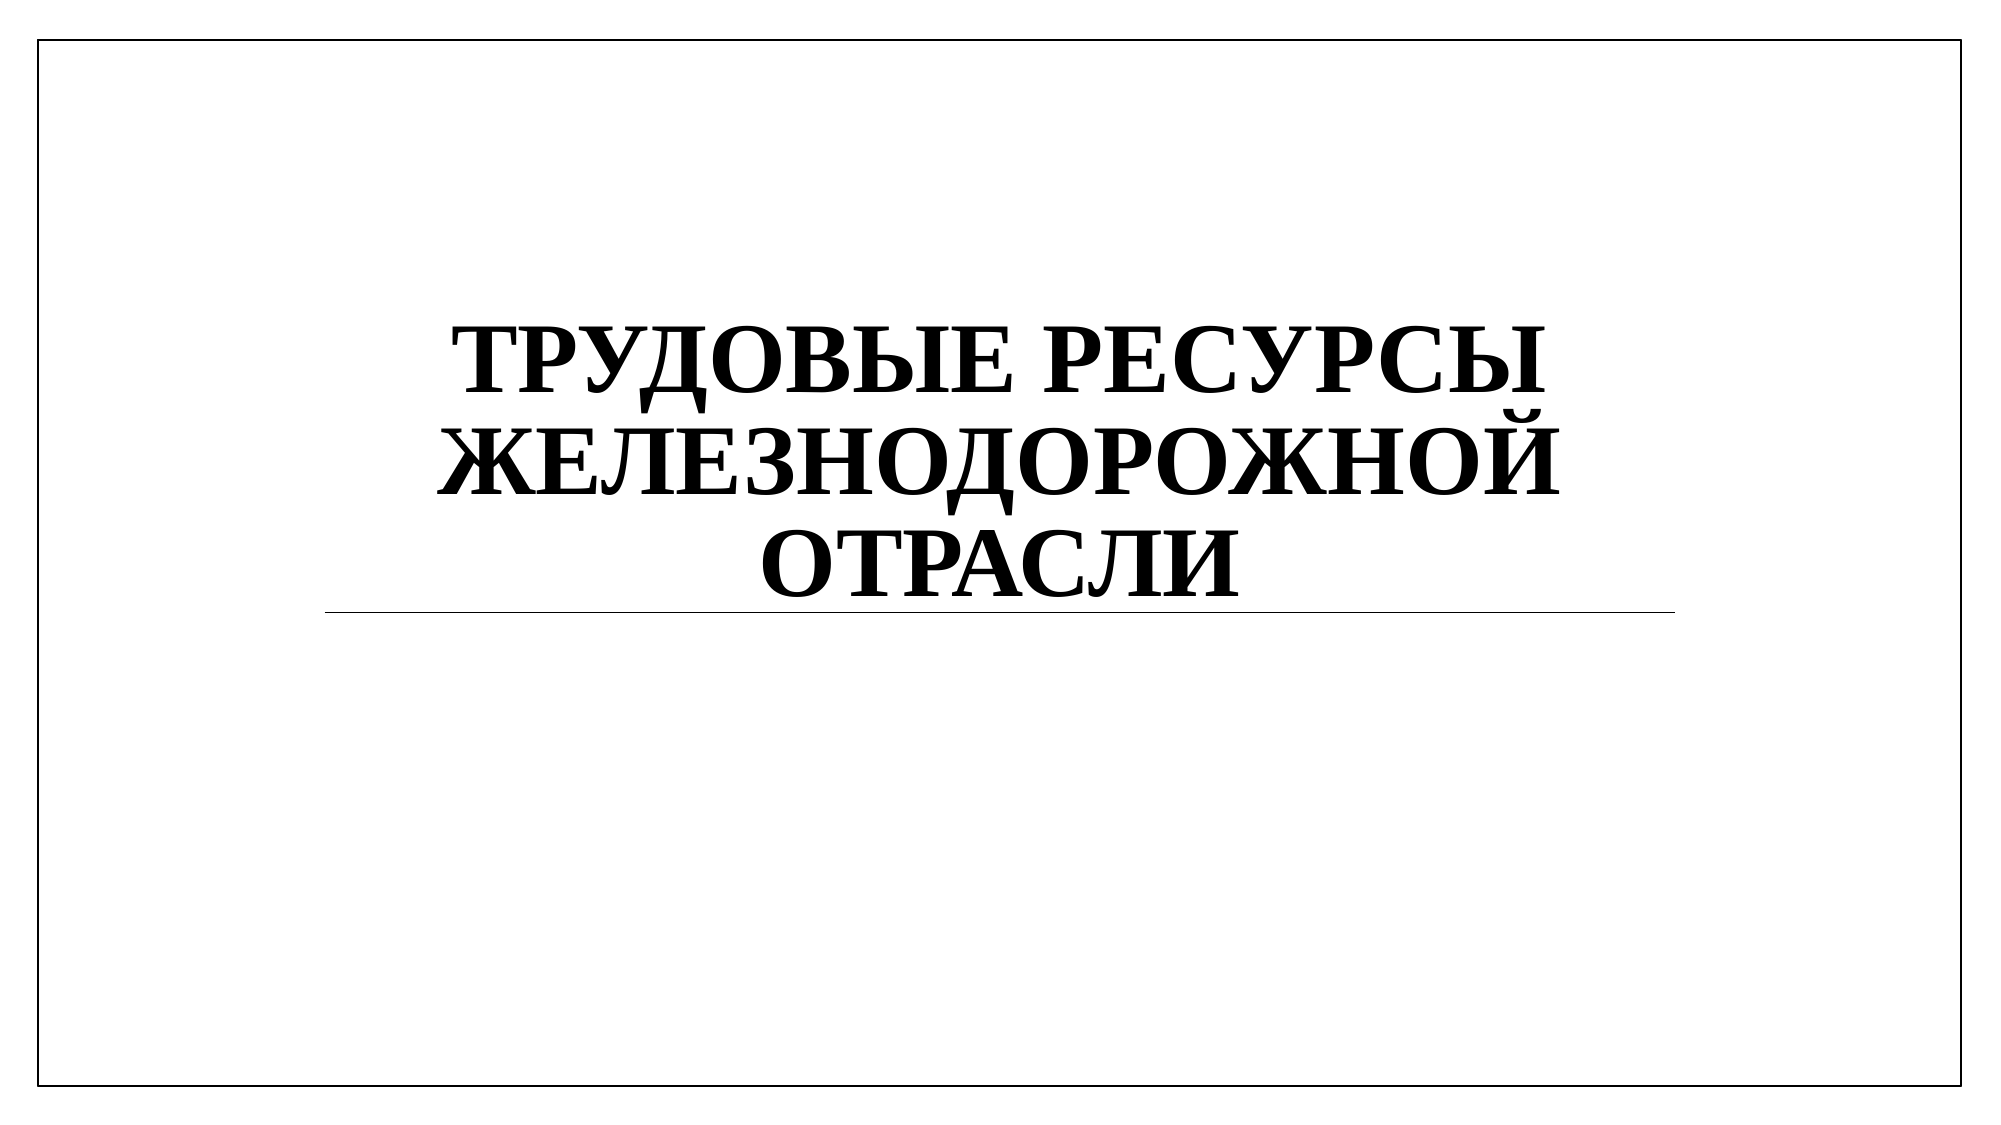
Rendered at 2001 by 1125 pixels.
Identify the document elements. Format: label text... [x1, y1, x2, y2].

title Трудовые ресурсы железнодорожной отрасли [182, 144, 1818, 625]
